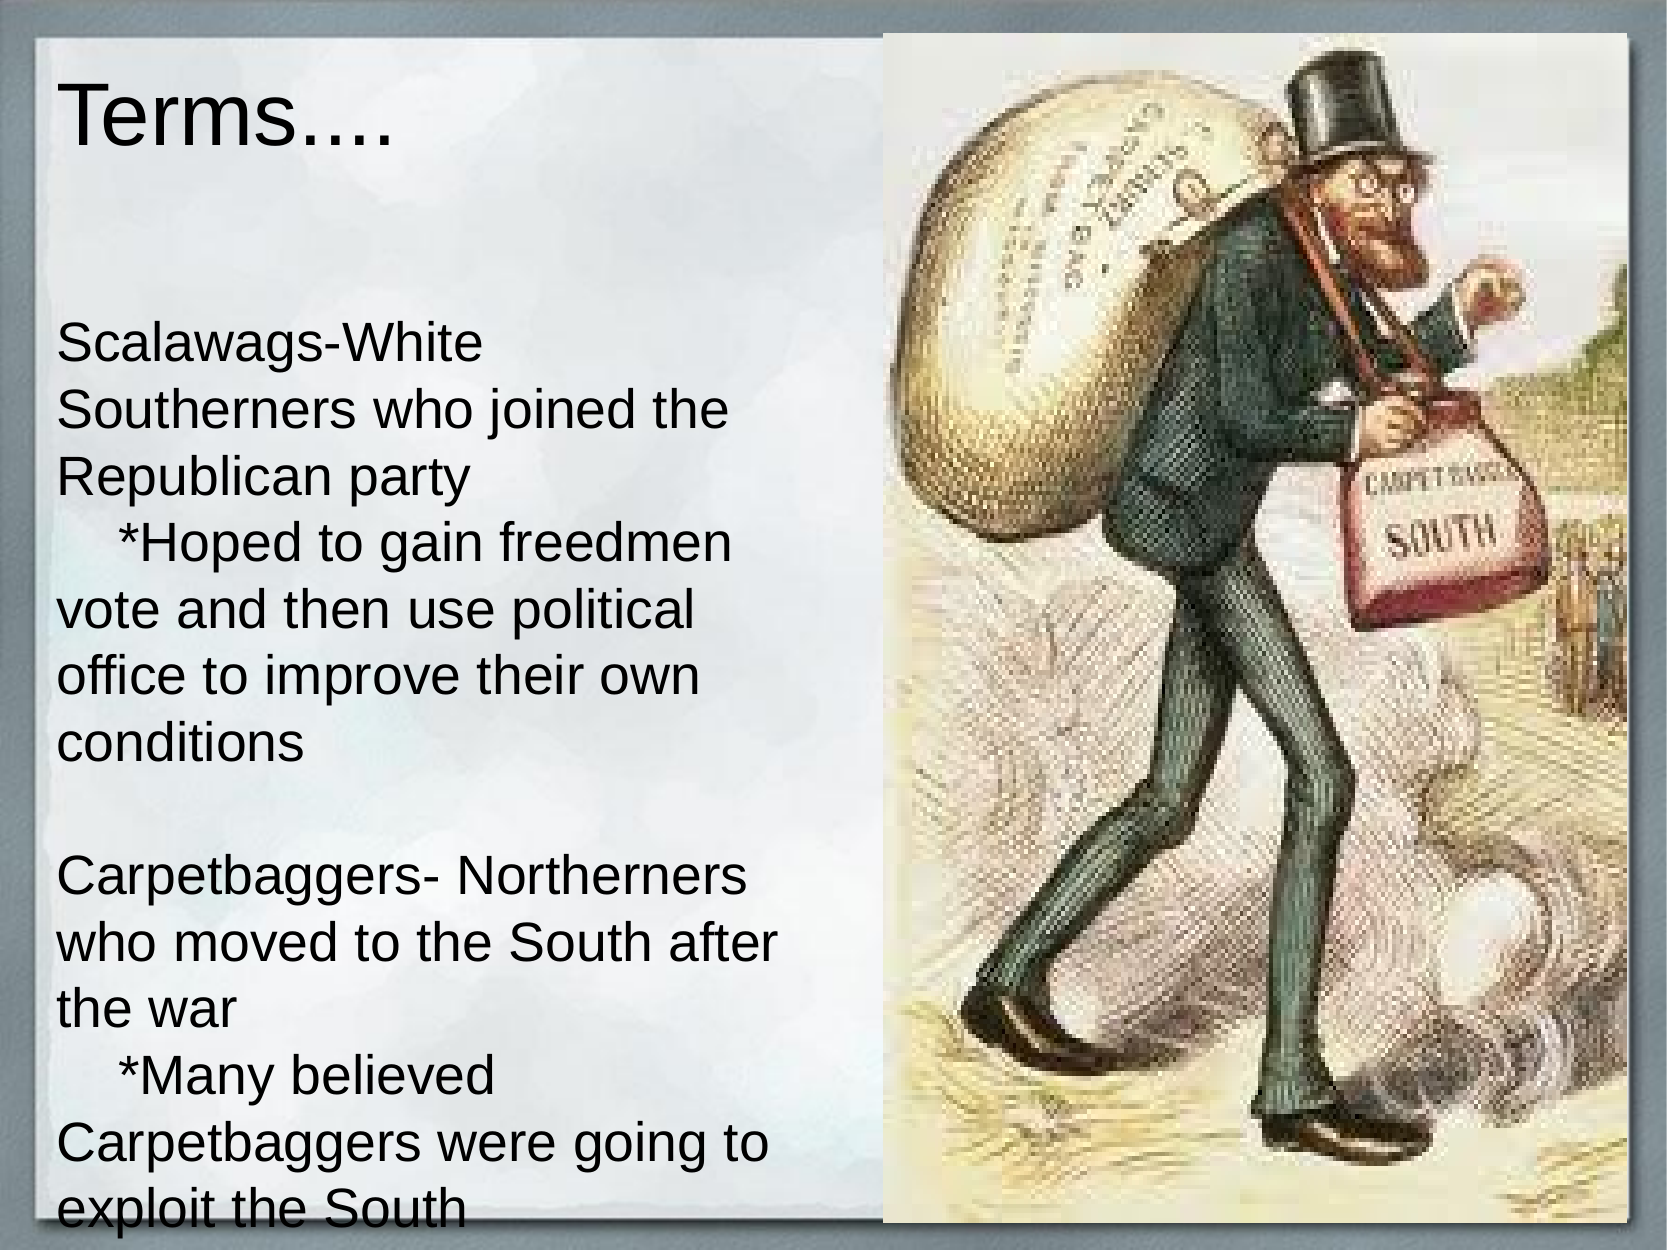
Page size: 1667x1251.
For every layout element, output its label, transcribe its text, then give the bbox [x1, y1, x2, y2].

list Scalawags-White Southerners who joined the Republican party *Hoped to gain freedmen vote and then use political office to improve their own conditions Carpetbaggers- Northerners who moved to the South after the war *Many believed Carpetbaggers were going to exploit the South [50, 300, 796, 1213]
picture [0, 0, 1667, 1250]
title Terms.... [50, 50, 878, 213]
